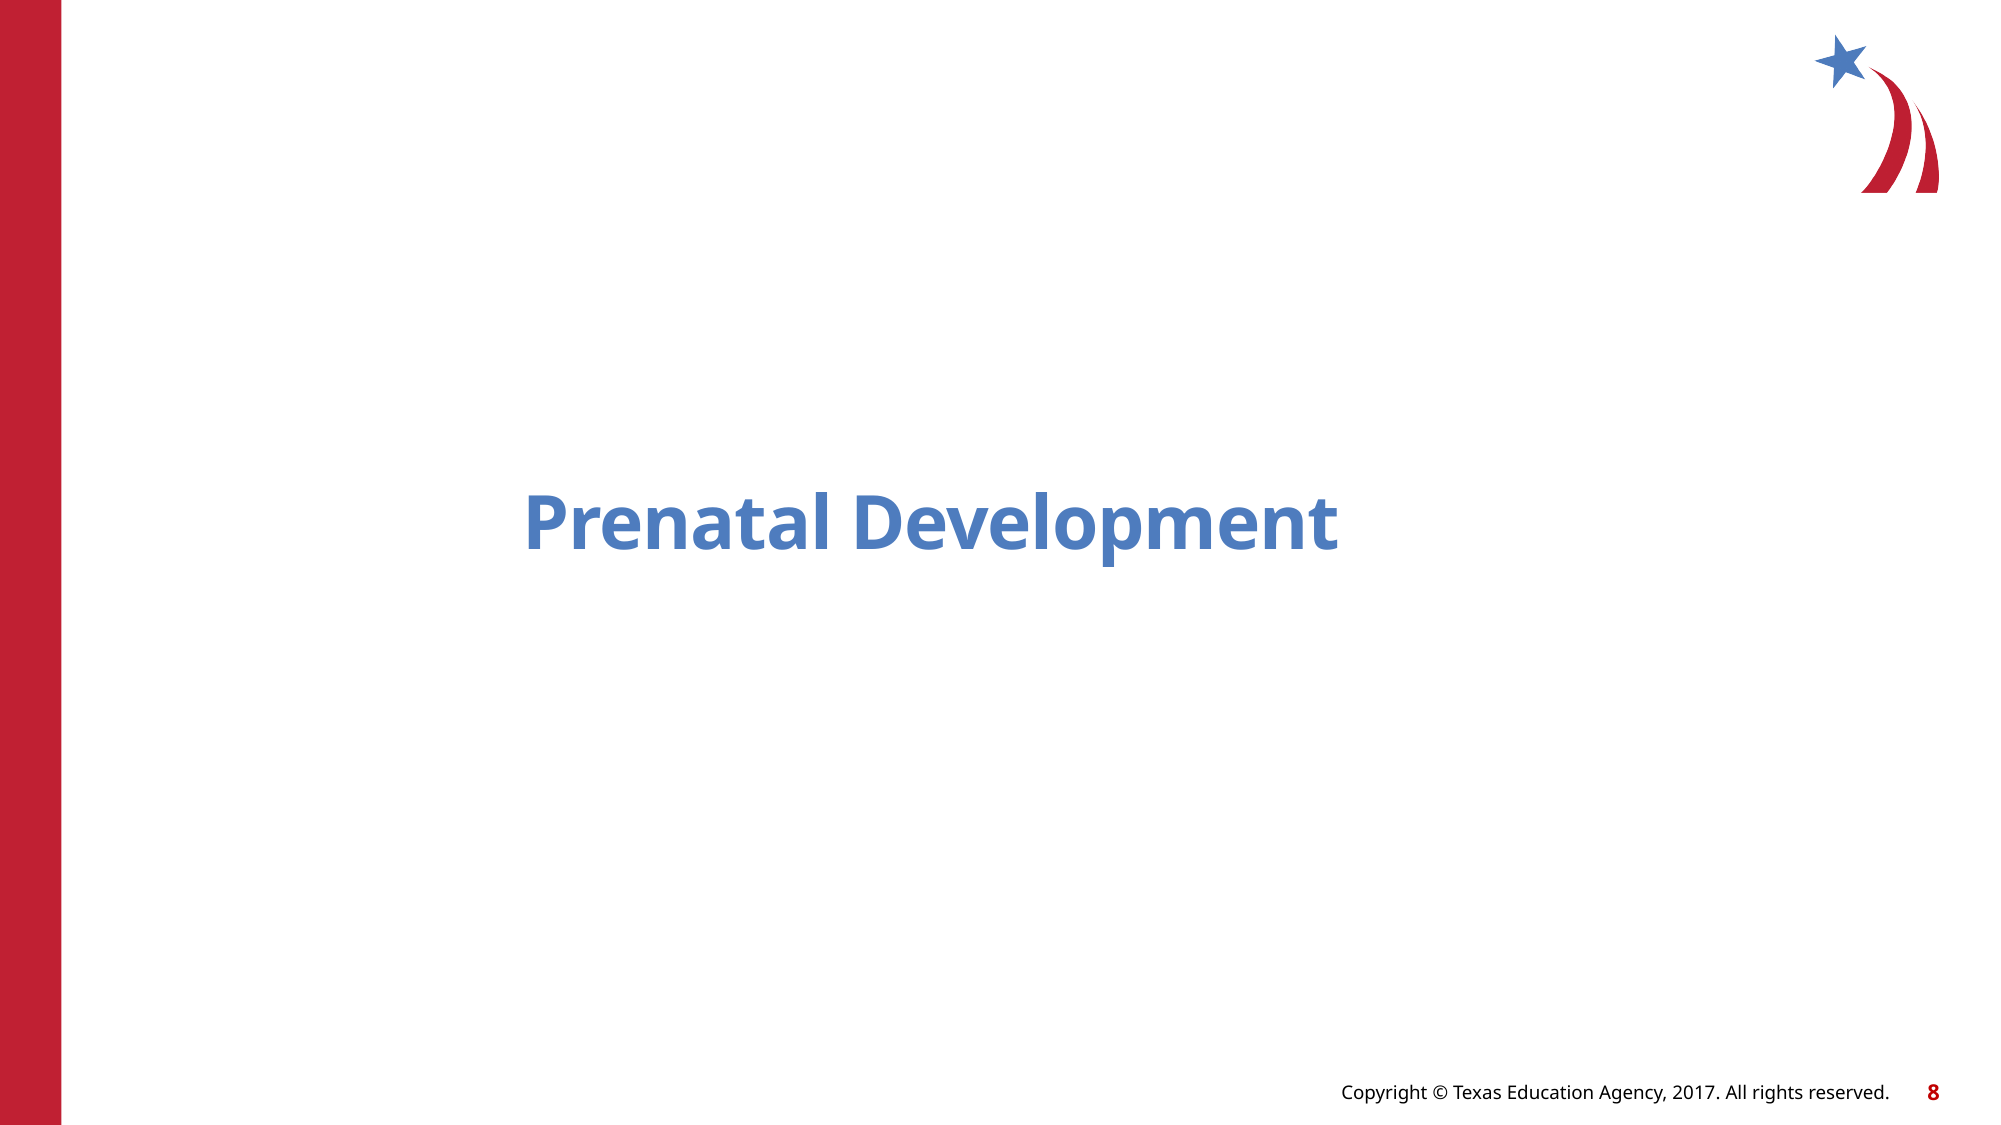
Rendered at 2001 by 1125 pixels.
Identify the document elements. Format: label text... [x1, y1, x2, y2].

picture [1814, 34, 1939, 193]
text_box Prenatal Development [106, 422, 1757, 566]
